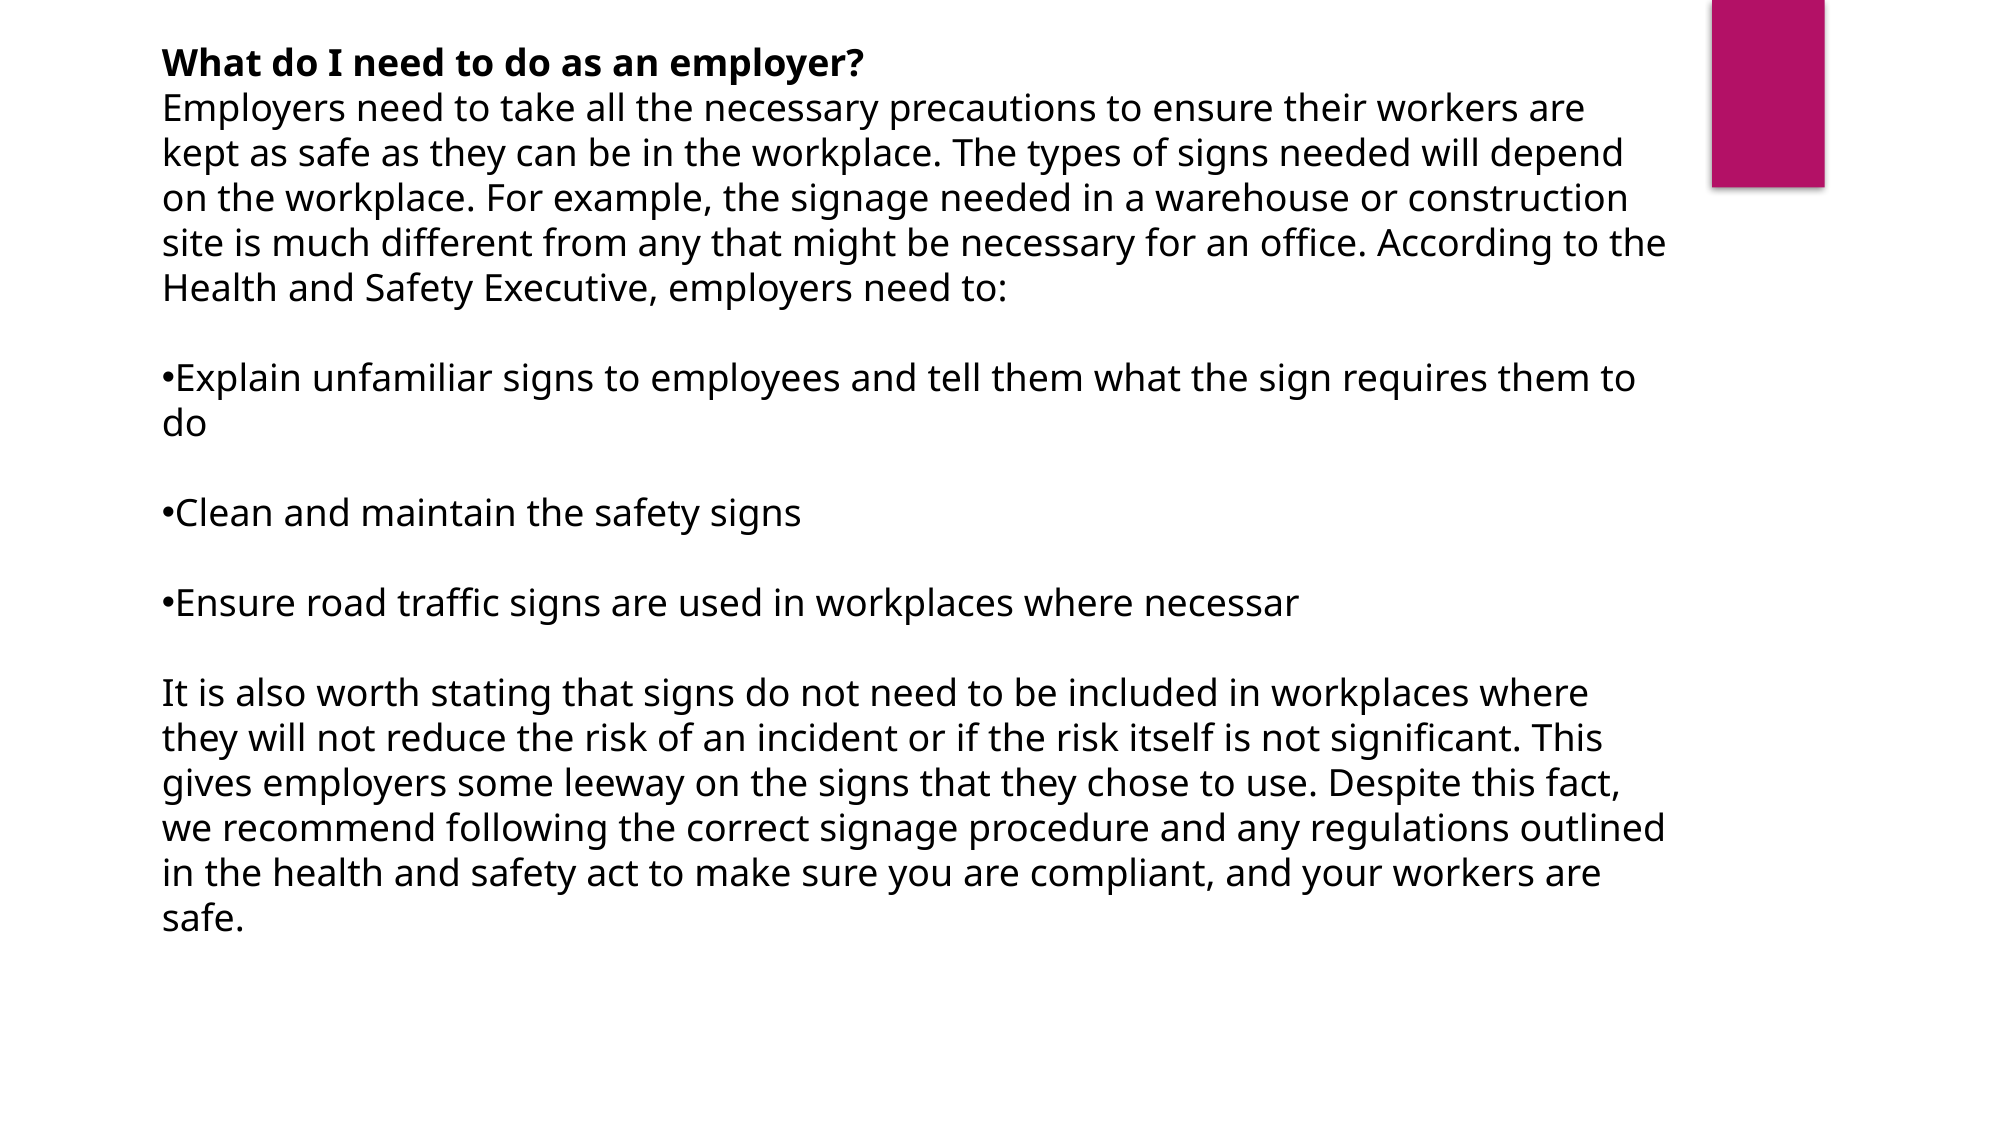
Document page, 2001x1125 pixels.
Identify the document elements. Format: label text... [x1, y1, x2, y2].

text_box What do I need to do as an employer? Employers need to take all the necessary precautions to ensure their workers are kept as safe as they can be in the workplace. The types of signs needed will depend on the workplace. For example, the signage needed in a warehouse or construction site is much different from any that might be necessary for an office. According to the Health and Safety Executive, employers need to: Explain unfamiliar signs to employees and tell them what the sign requires them to do Clean and maintain the safety signs Ensure road traffic signs are used in workplaces where necessar It is also worth stating that signs do not need to be included in workplaces where they will not reduce the risk of an incident or if the risk itself is not significant. This gives employers some leeway on the signs that they chose to use. Despite this fact, we recommend following the correct signage procedure and any regulations outlined in the health and safety act to make sure you are compliant, and your workers are safe. [147, 31, 1684, 946]
